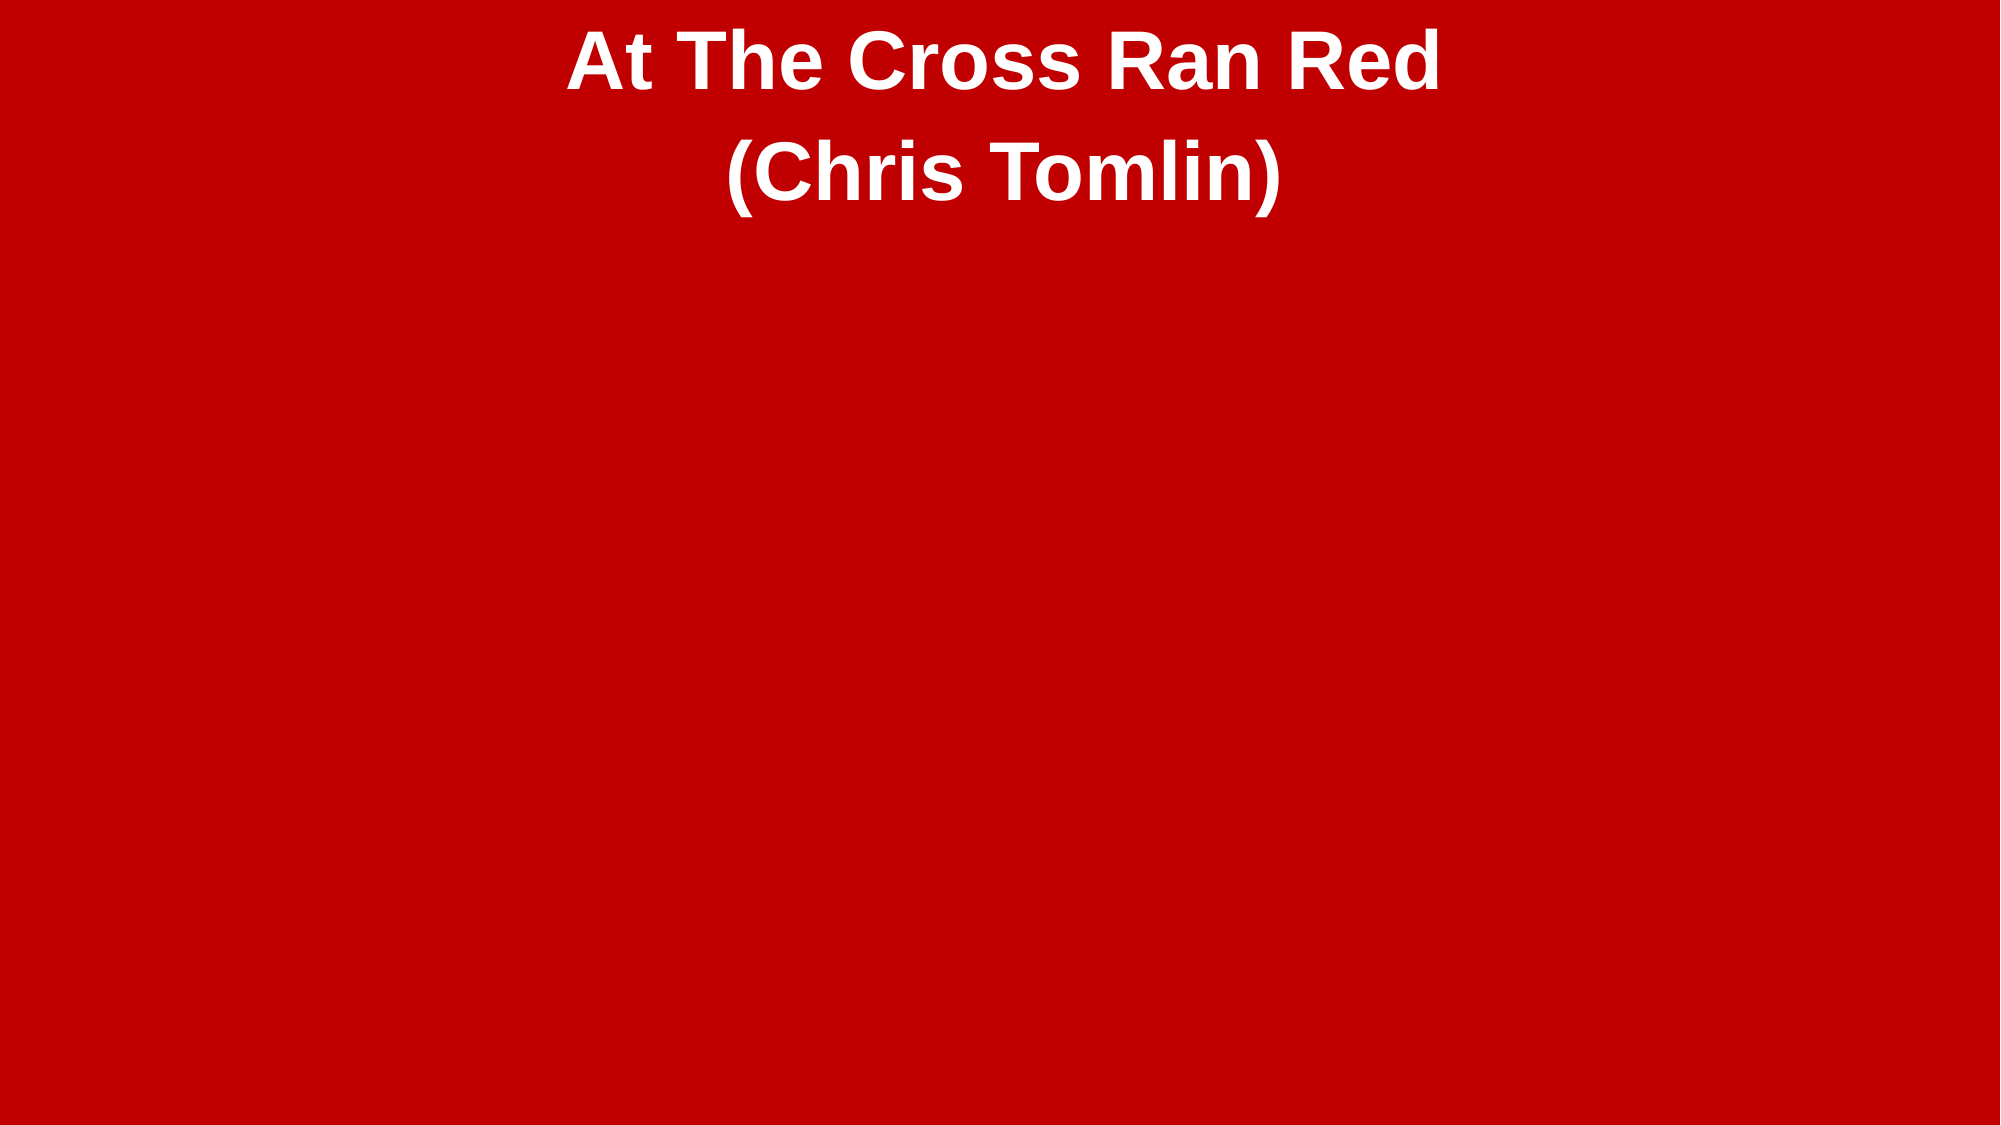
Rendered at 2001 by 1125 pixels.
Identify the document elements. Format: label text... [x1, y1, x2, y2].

list At The Cross Ran Red (Chris Tomlin) [10, 9, 2000, 784]
